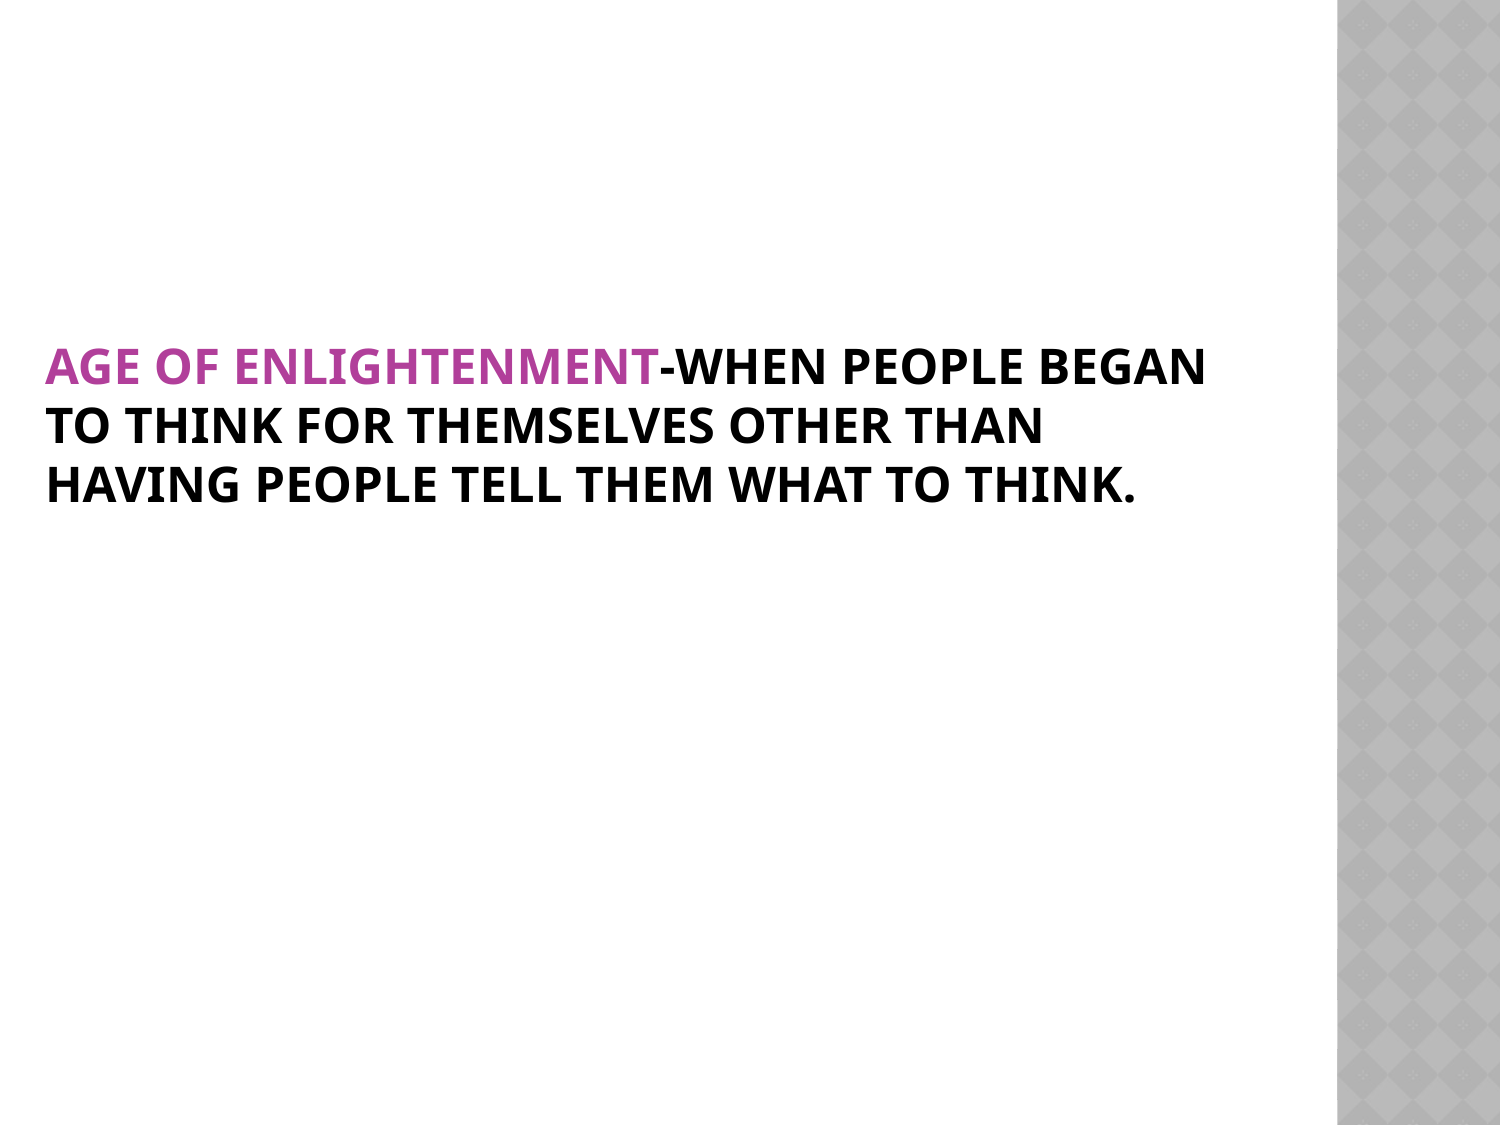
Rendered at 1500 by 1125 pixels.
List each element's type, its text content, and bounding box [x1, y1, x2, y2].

title Age of enlightenment-when people began to think for themselves other than having people tell them what to think. [37, 324, 1226, 513]
